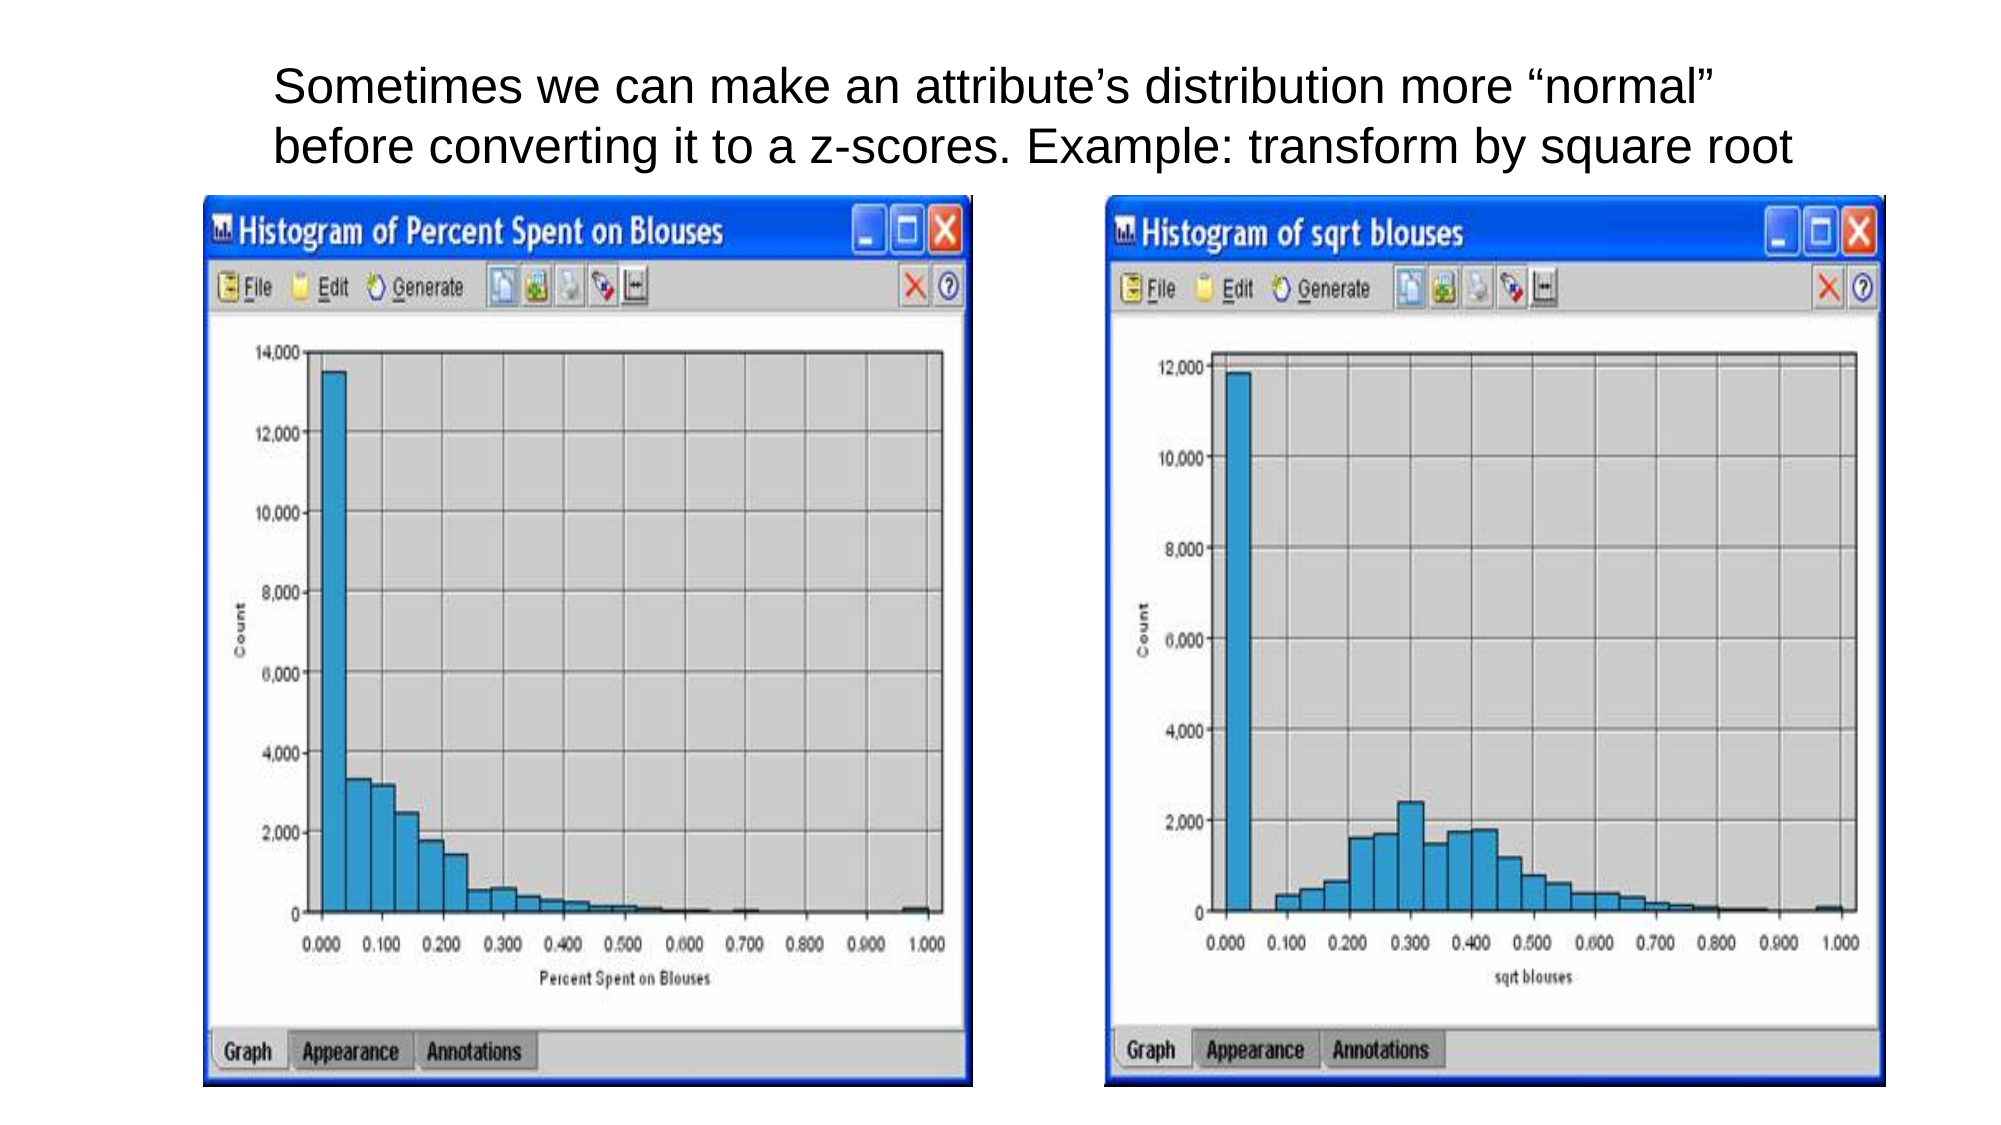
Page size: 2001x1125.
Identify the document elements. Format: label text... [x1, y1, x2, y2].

picture [1104, 195, 1886, 1087]
picture [203, 195, 973, 1087]
text_box Sometimes we can make an attribute’s distribution more “normal” before converting it to a z-scores. Example: transform by square root [258, 45, 1824, 181]
